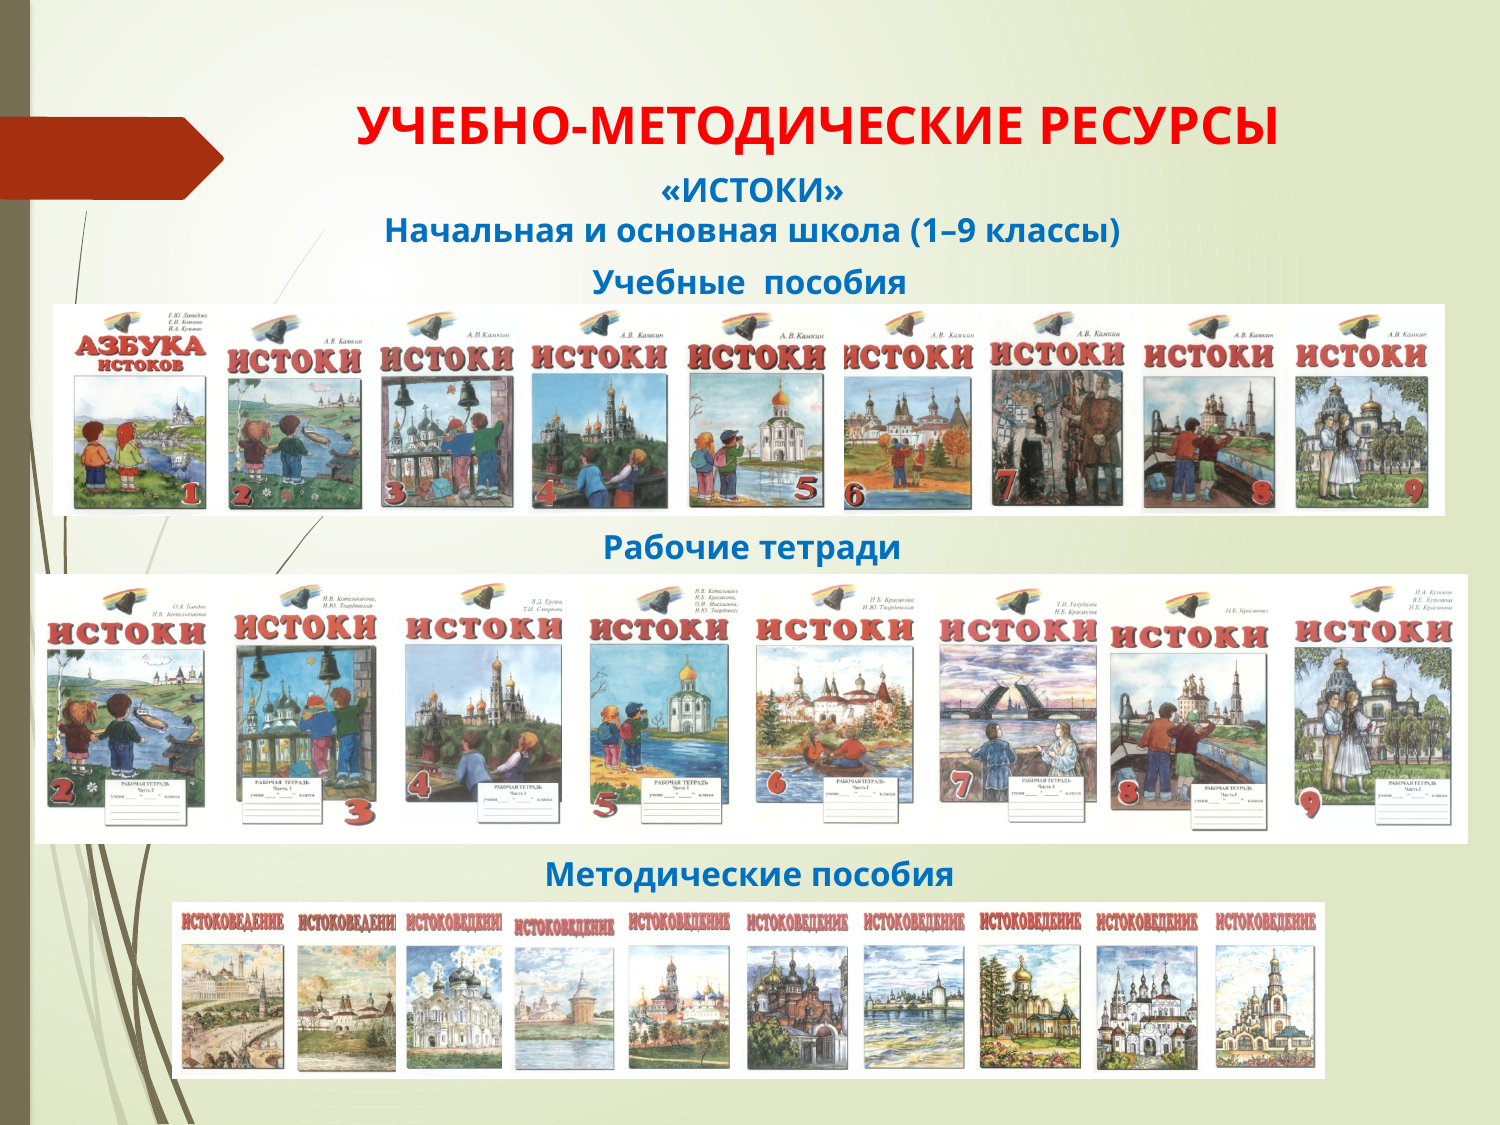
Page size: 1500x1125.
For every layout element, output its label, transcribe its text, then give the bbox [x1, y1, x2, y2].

text_box Методические пособия [471, 853, 1029, 901]
title УЧЕБНО-МЕТОДИЧЕСКИЕ РЕСУРСЫ [219, 85, 1417, 162]
text_box «ИСТОКИ» Начальная и основная школа (1–9 классы) [88, 162, 1417, 257]
picture [172, 902, 1325, 1079]
text_box Учебные пособия [471, 253, 1029, 303]
picture [53, 304, 1445, 516]
picture [34, 573, 1469, 844]
text_box Рабочие тетради [473, 524, 1032, 573]
